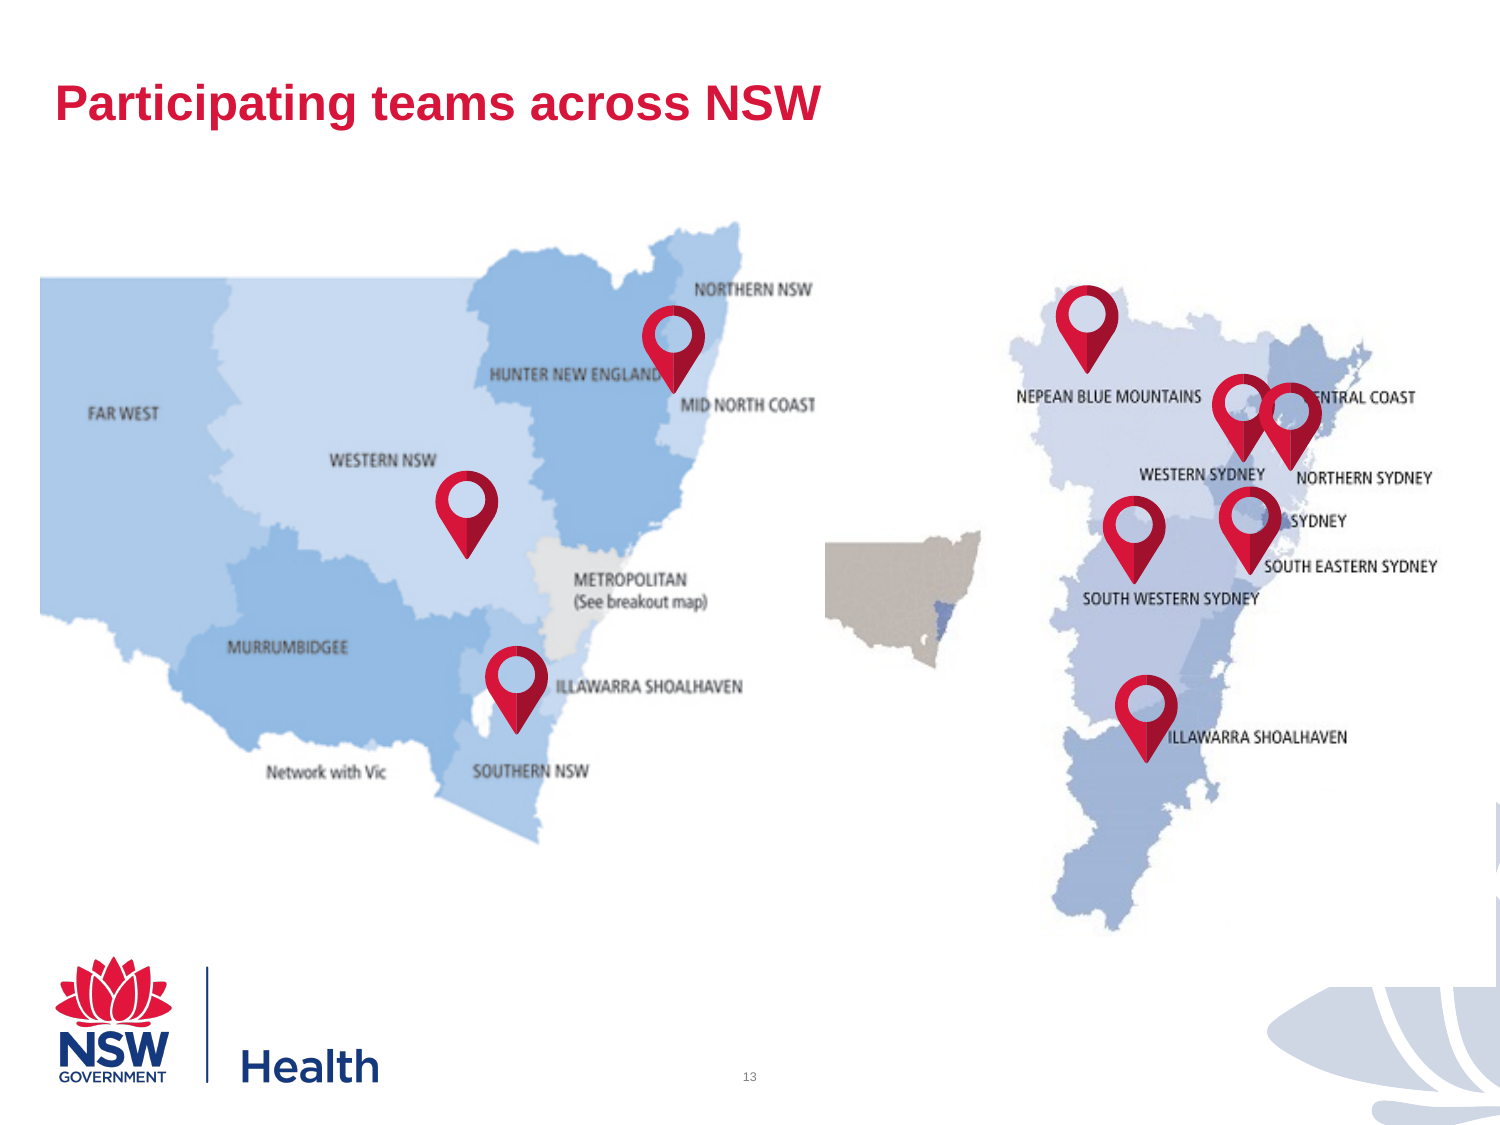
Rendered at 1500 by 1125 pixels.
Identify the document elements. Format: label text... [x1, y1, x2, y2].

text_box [1212, 373, 1275, 463]
picture [54, 955, 378, 1083]
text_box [435, 470, 499, 560]
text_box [1218, 486, 1282, 576]
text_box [1114, 674, 1178, 764]
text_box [1102, 495, 1166, 585]
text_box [1055, 285, 1119, 374]
title Participating teams across NSW [54, 59, 1446, 149]
picture [40, 191, 821, 946]
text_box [642, 305, 705, 394]
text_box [1259, 382, 1322, 472]
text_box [485, 645, 548, 735]
picture [825, 239, 1500, 1125]
